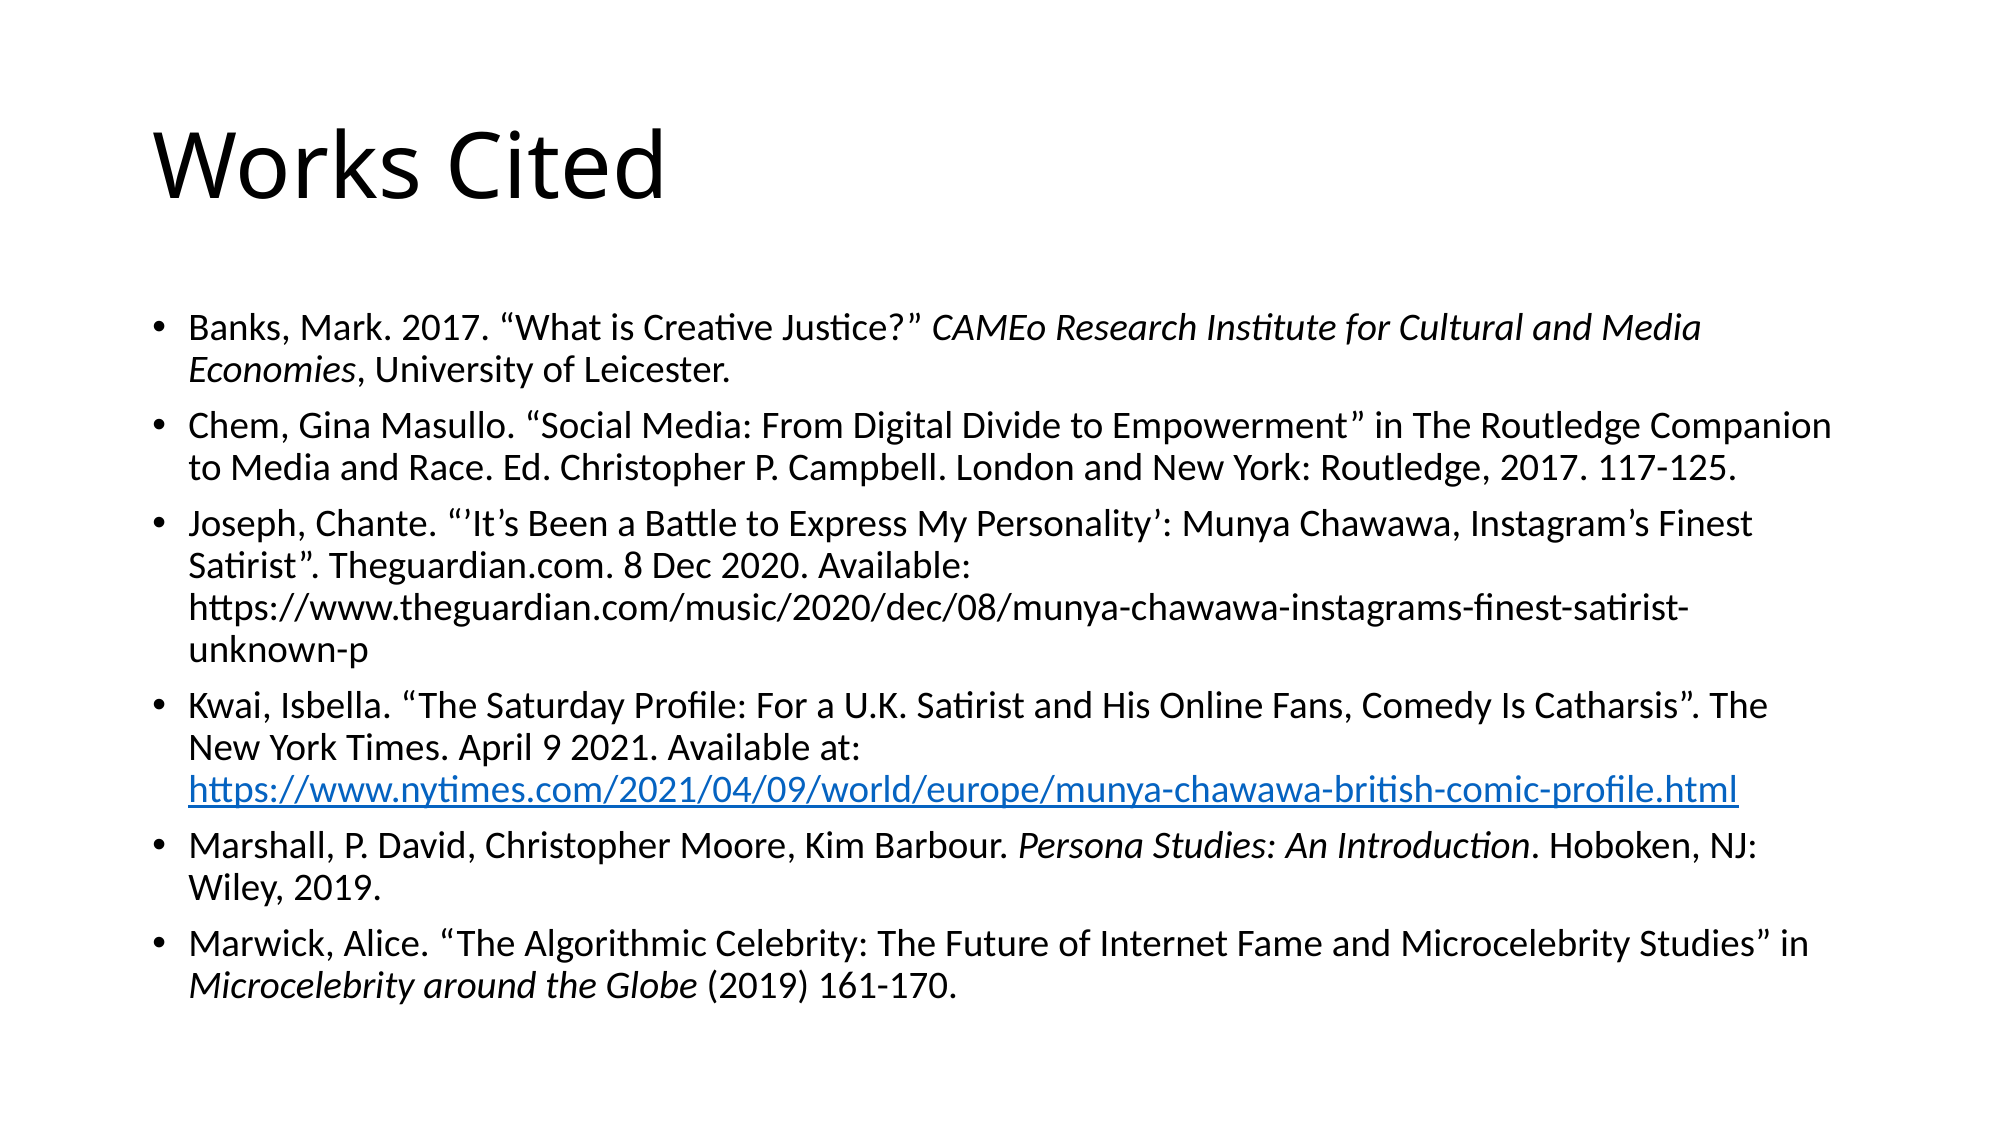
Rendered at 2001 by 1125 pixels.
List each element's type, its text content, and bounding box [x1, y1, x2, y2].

title Works Cited [137, 59, 1863, 278]
list Banks, Mark. 2017. “What is Creative Justice?” CAMEo Research Institute for Cultural and Media Economies, University of Leicester. Chem, Gina Masullo. “Social Media: From Digital Divide to Empowerment” in The Routledge Companion to Media and Race. Ed. Christopher P. Campbell. London and New York: Routledge, 2017. 117-125. Joseph, Chante. “’It’s Been a Battle to Express My Personality’: Munya Chawawa, Instagram’s Finest Satirist”. Theguardian.com. 8 Dec 2020. Available: https://www.theguardian.com/music/2020/dec/08/munya-chawawa-instagrams-finest-satirist-unknown-p Kwai, Isbella. “The Saturday Profile: For a U.K. Satirist and His Online Fans, Comedy Is Catharsis”. The New York Times. April 9 2021. Available at: https://www.nytimes.com/2021/04/09/world/europe/munya-chawawa-british-comic-profile.html Marshall, P. David, Christopher Moore, Kim Barbour. Persona Studies: An Introduction. Hoboken, NJ: Wiley, 2019. Marwick, Alice. “The Algorithmic Celebrity: The Future of Internet Fame and Microcelebrity Studies” in Microcelebrity around the Globe (2019) 161-170. [137, 299, 1863, 1066]
